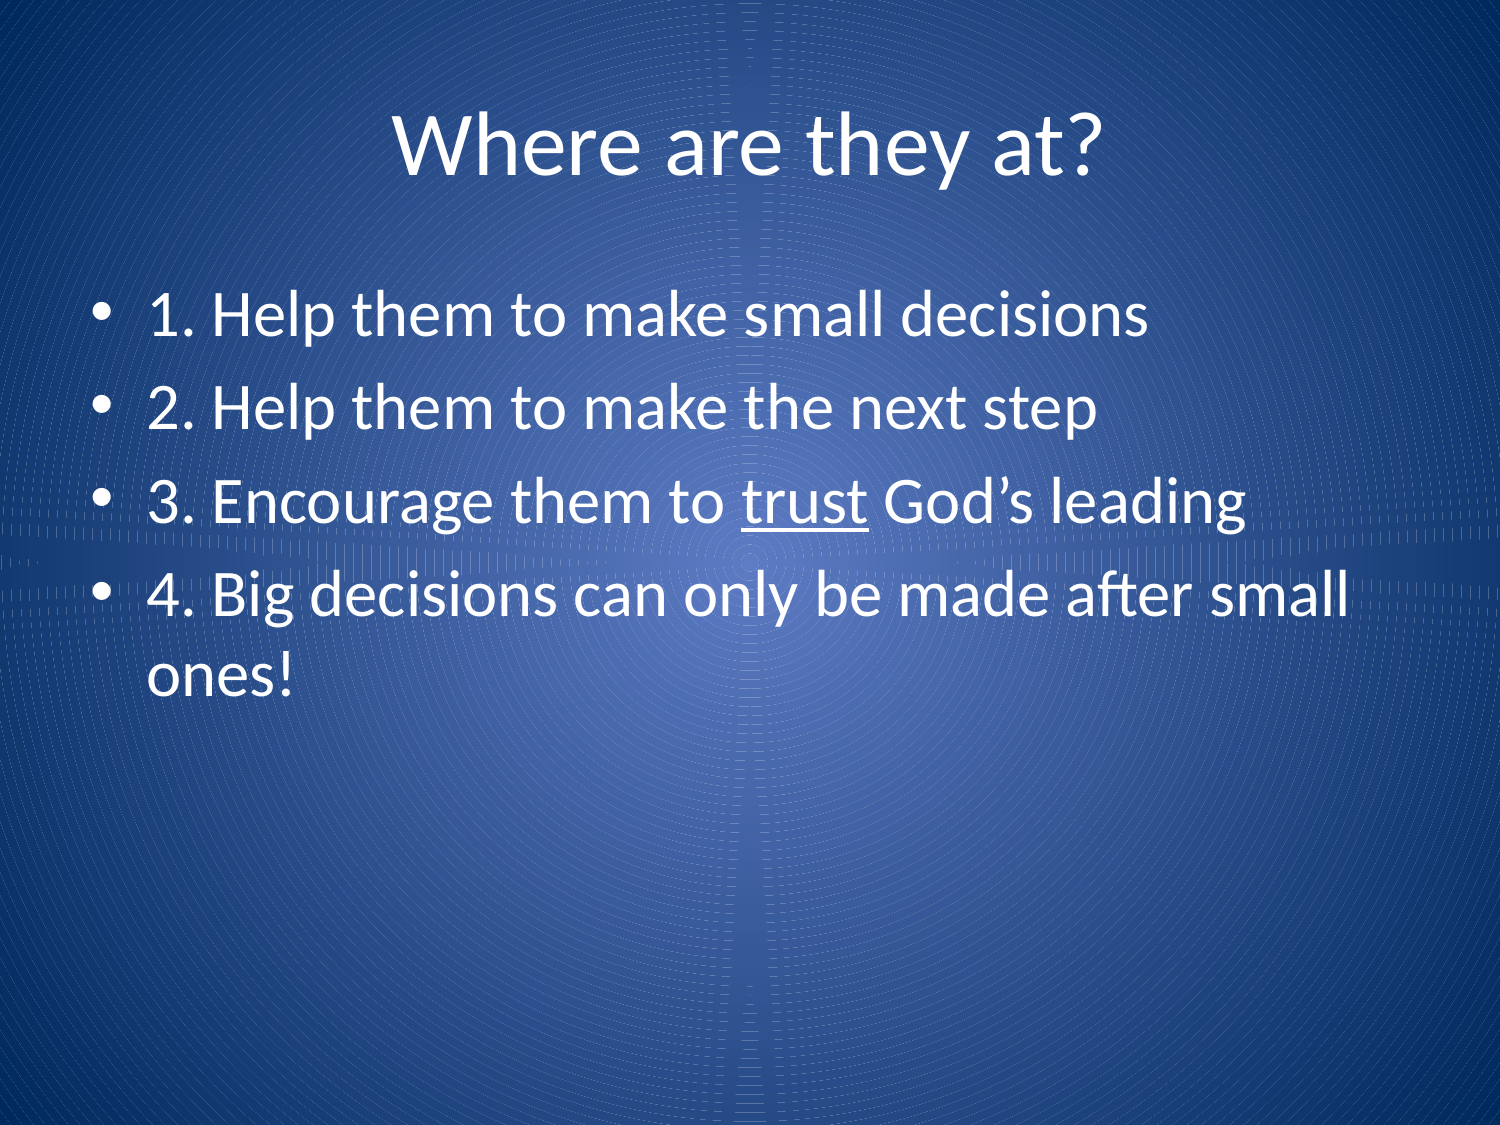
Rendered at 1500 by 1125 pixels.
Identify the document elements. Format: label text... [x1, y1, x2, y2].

list 1. Help them to make small decisions 2. Help them to make the next step 3. Encourage them to trust God’s leading 4. Big decisions can only be made after small ones! [75, 262, 1425, 1005]
title Where are they at? [75, 45, 1425, 233]
